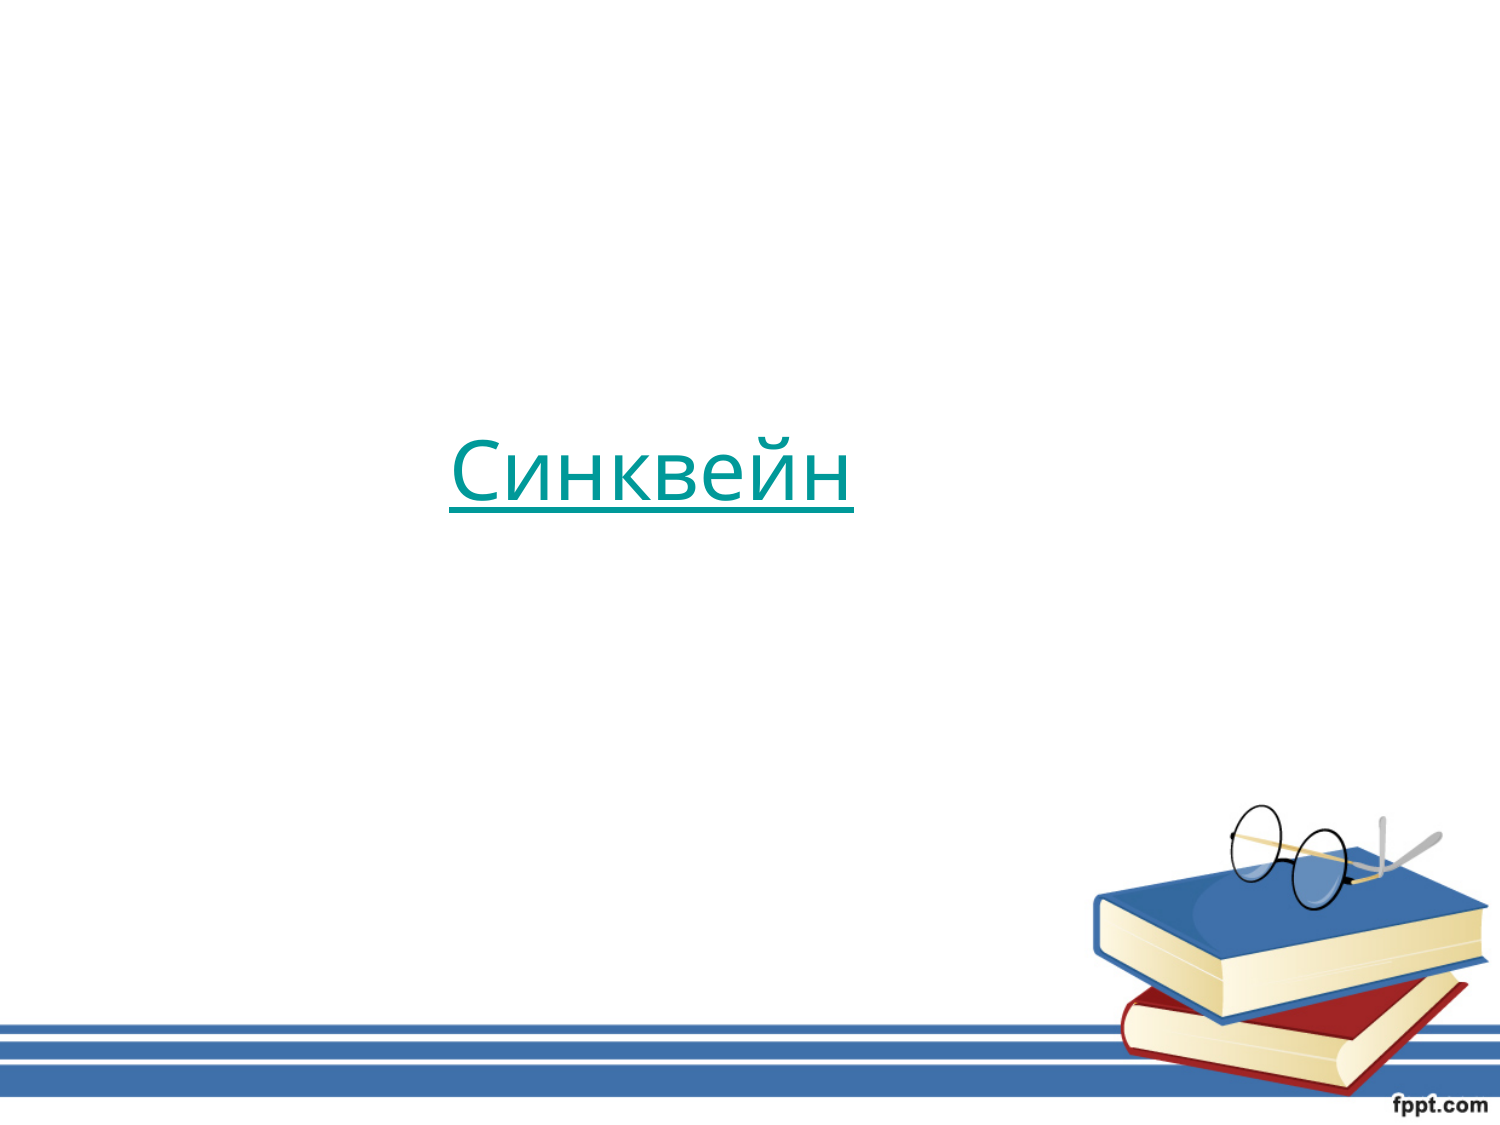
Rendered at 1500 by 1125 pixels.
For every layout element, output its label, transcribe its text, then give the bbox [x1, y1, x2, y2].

text_box Синквейн [434, 410, 869, 539]
picture [0, 0, 1500, 1125]
